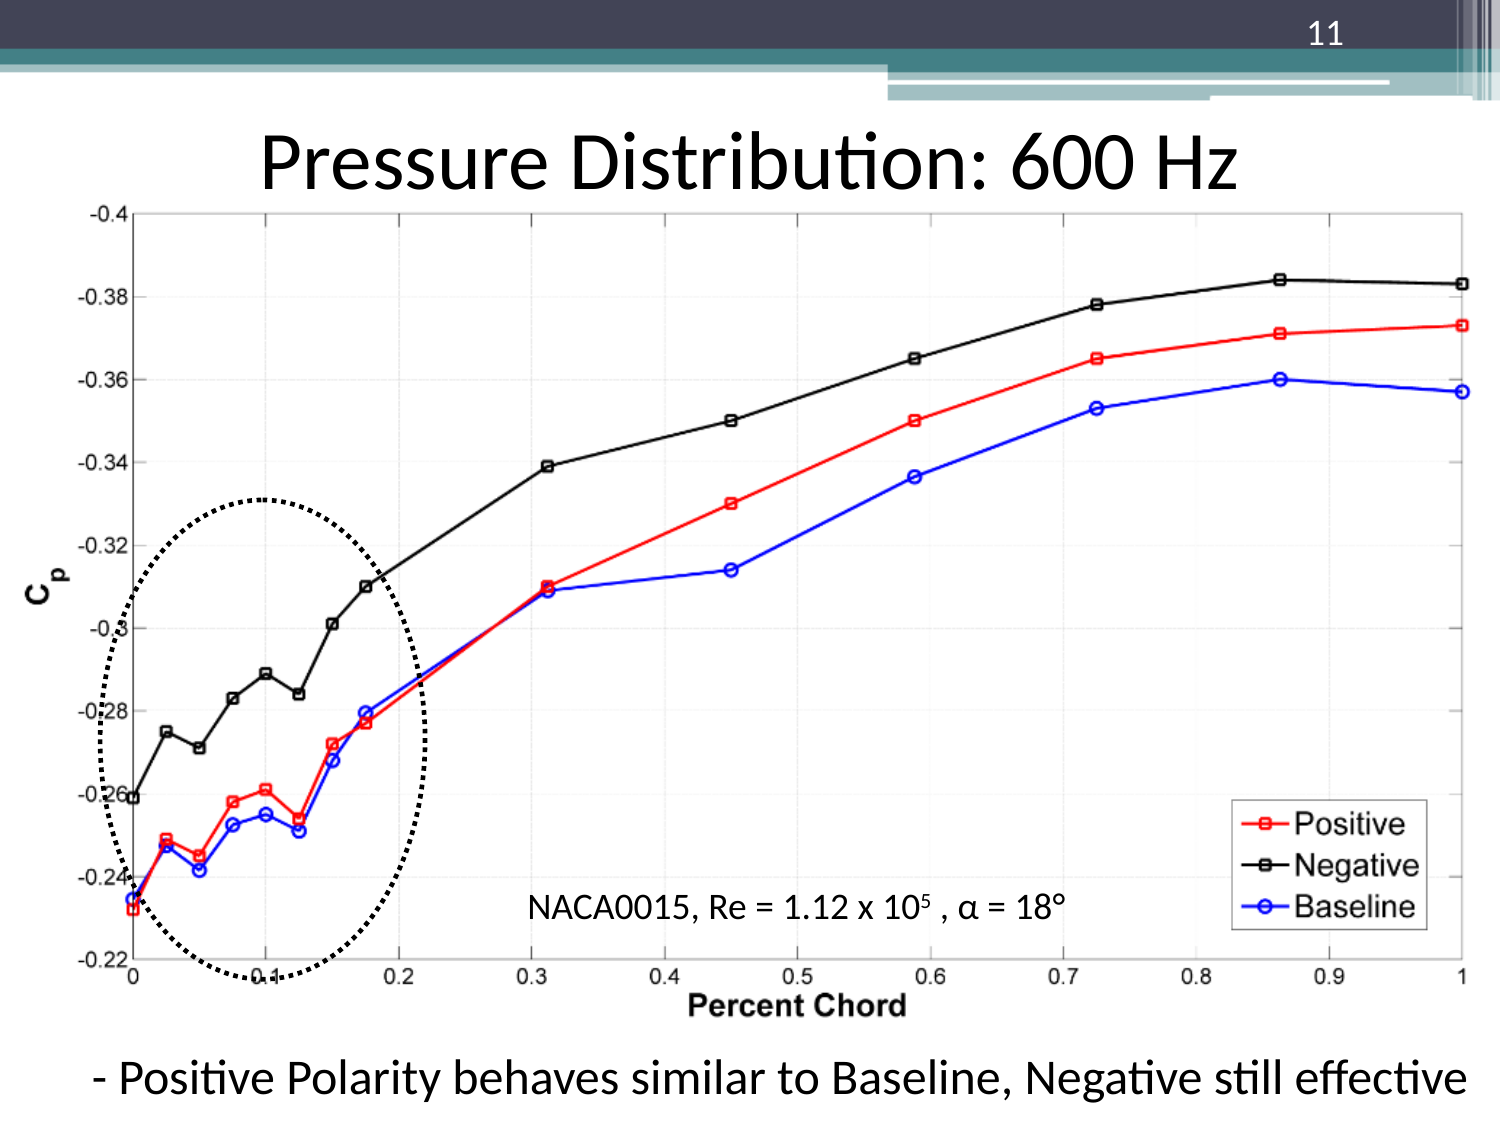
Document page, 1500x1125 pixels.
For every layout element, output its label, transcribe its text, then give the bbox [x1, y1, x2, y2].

picture [0, 0, 1500, 1125]
title Pressure Distribution: 600 Hz [75, 62, 1425, 198]
text_box - Positive Polarity behaves similar to Baseline, Negative still effective [71, 1036, 1500, 1112]
slide_number 11 [1149, 0, 1500, 60]
